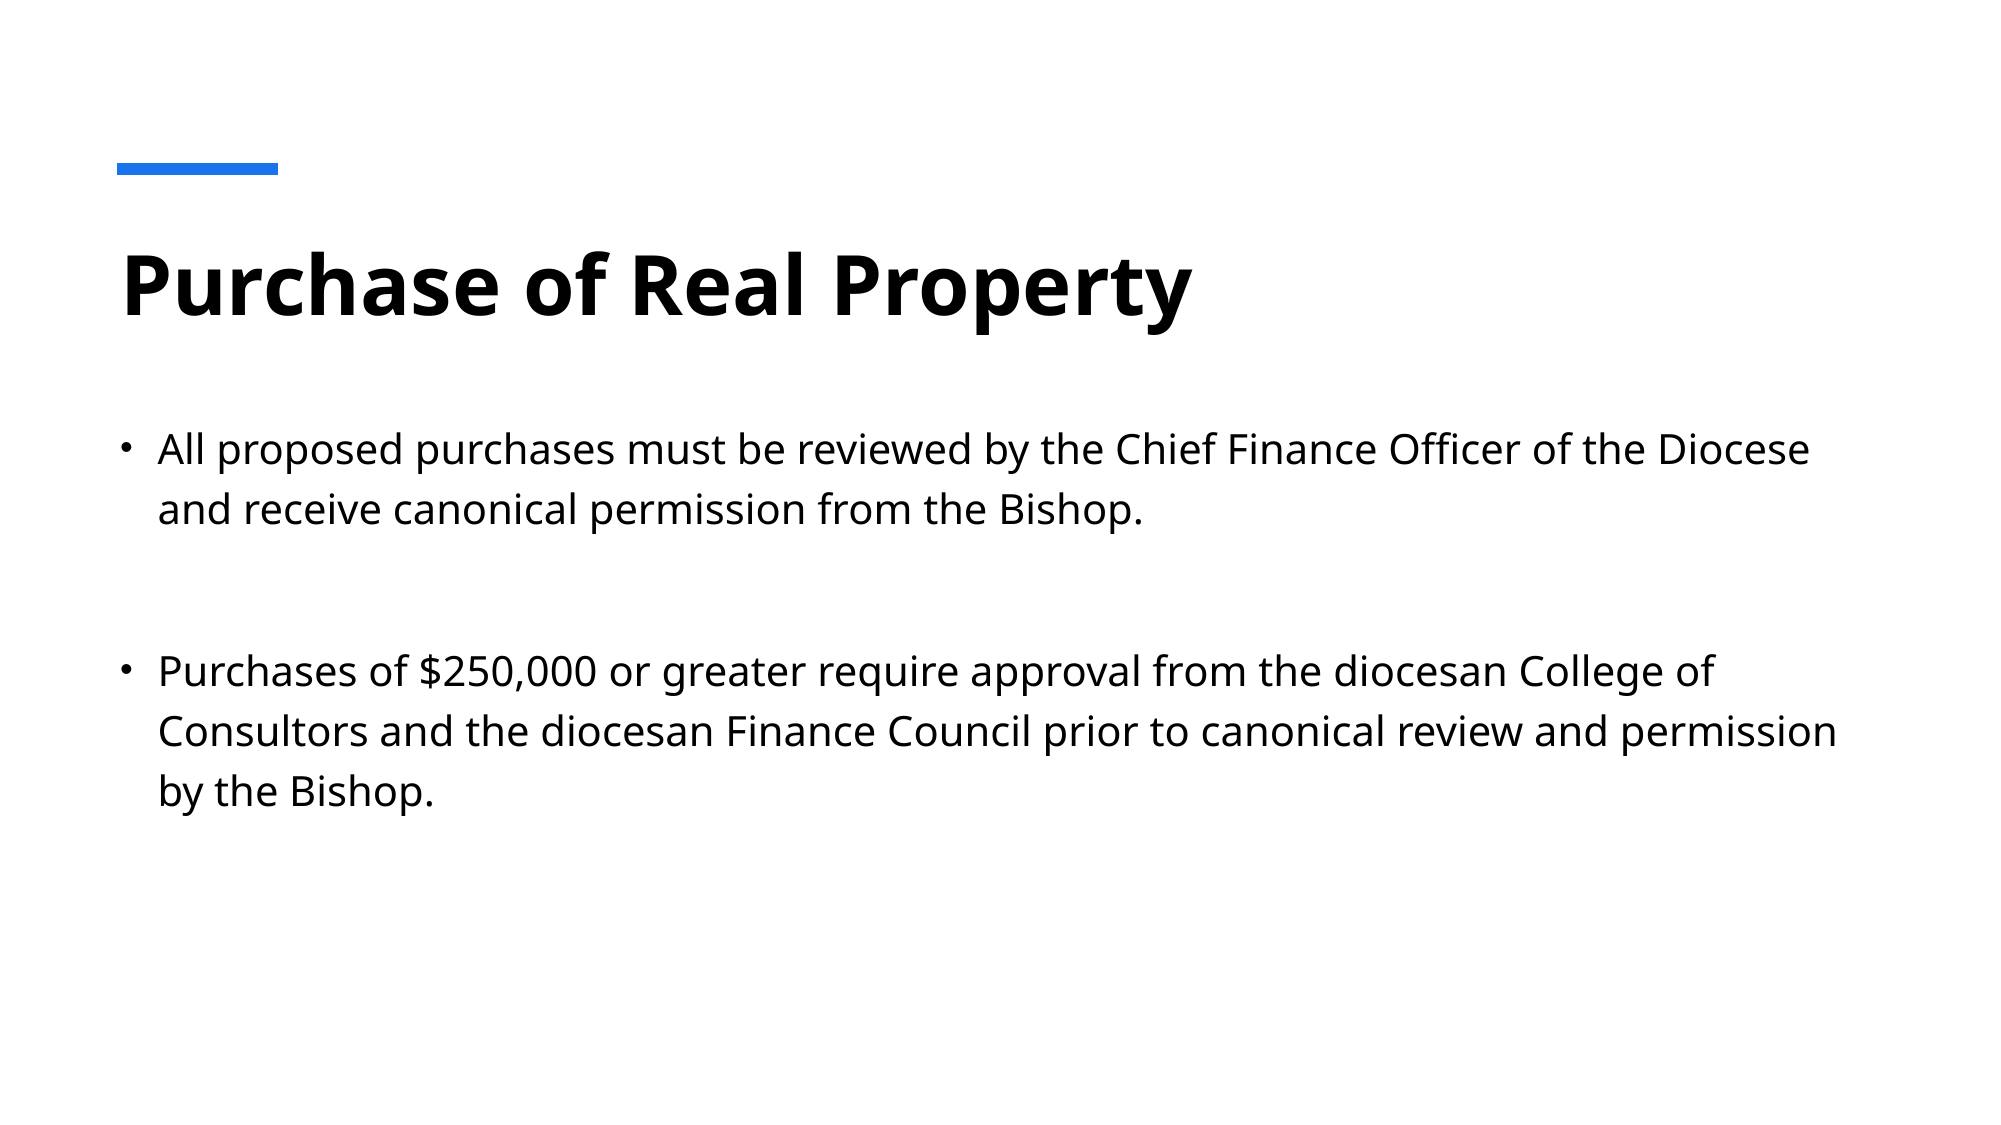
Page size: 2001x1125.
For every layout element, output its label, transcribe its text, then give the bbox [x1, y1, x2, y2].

list All proposed purchases must be reviewed by the Chief Finance Officer of the Diocese and receive canonical permission from the Bishop. Purchases of $250,000 or greater require approval from the diocesan College of Consultors and the diocesan Finance Council prior to canonical review and permission by the Bishop. [105, 404, 1892, 1017]
title Purchase of Real Property [105, 224, 1892, 404]
